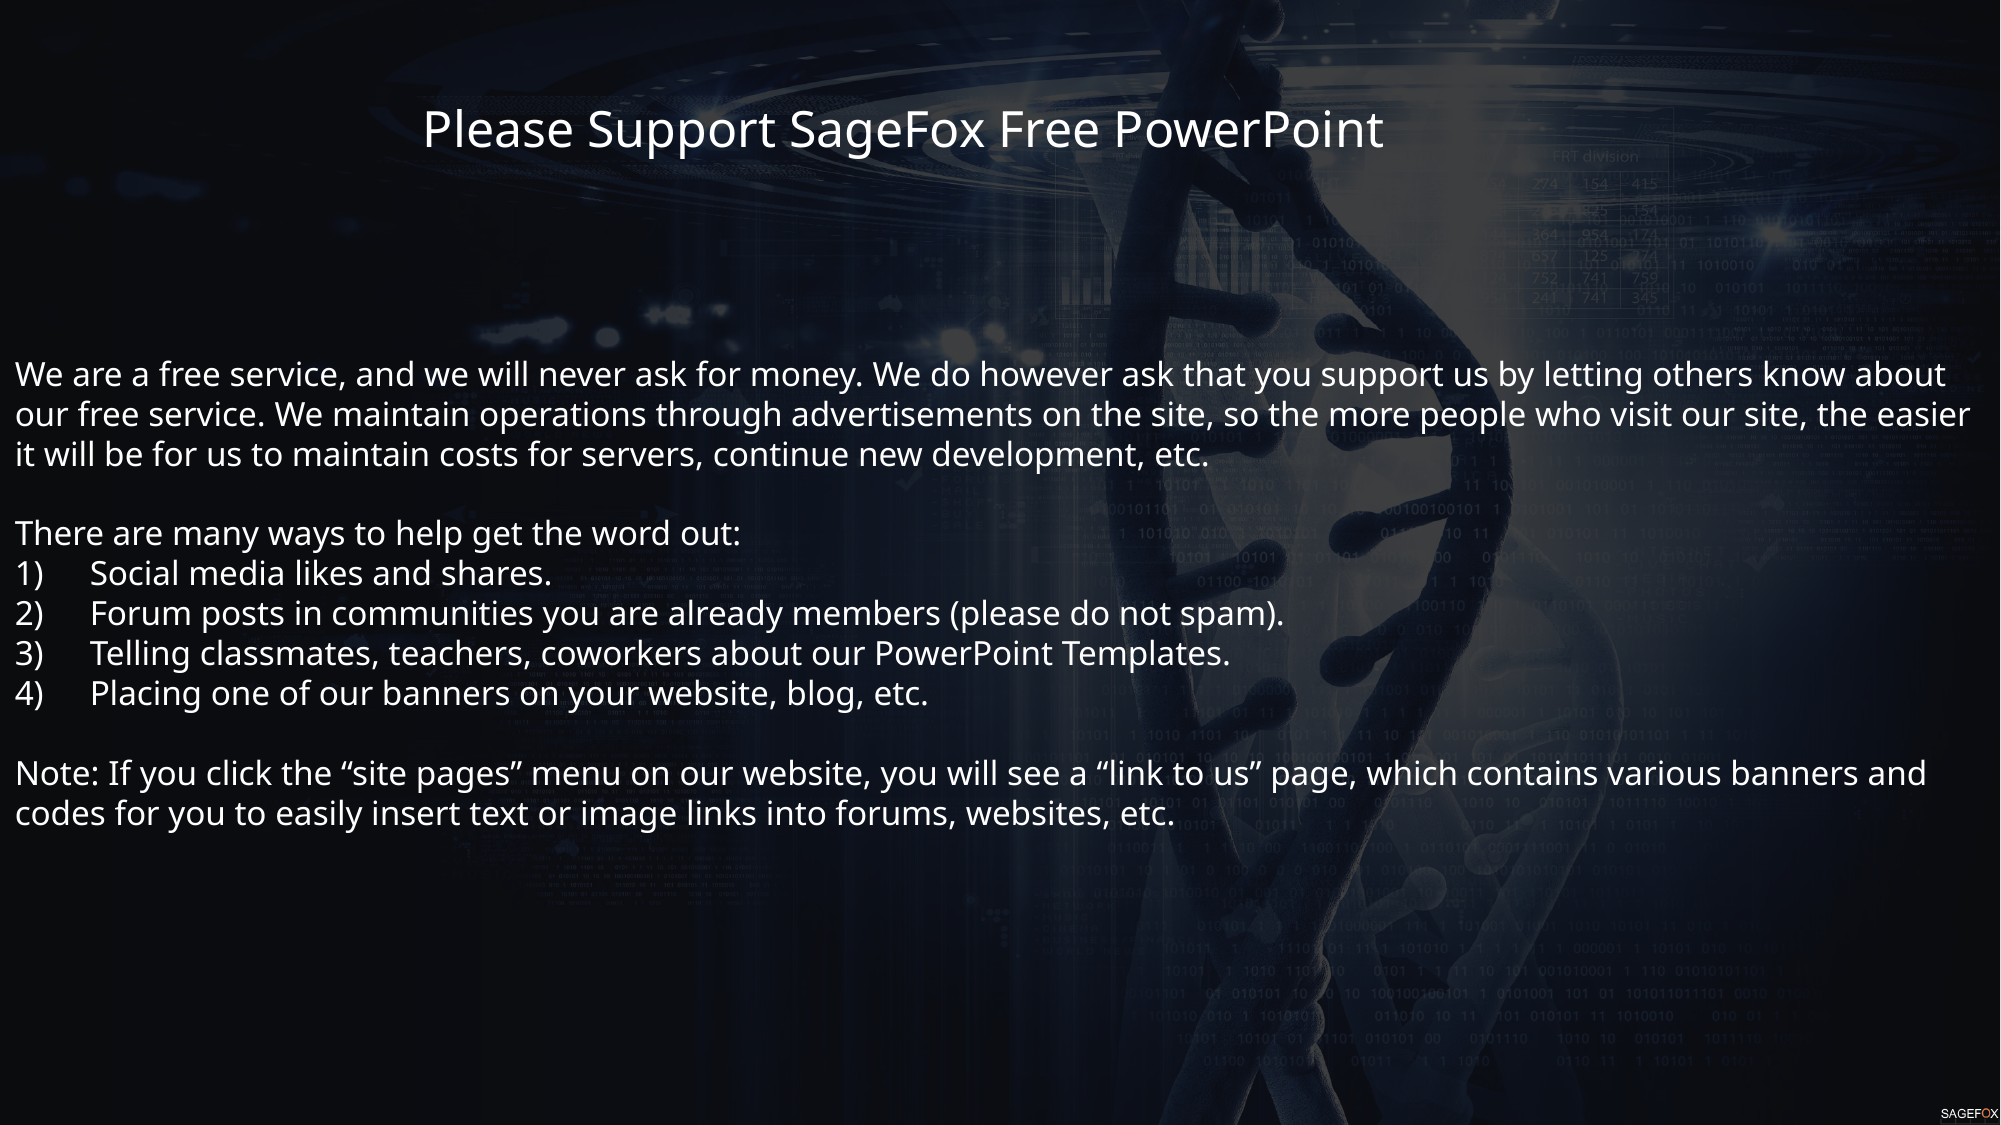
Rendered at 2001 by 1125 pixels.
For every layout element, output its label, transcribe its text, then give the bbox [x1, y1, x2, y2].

text_box We are a free service, and we will never ask for money. We do however ask that you support us by letting others know about our free service. We maintain operations through advertisements on the site, so the more people who visit our site, the easier it will be for us to maintain costs for servers, continue new development, etc. There are many ways to help get the word out: Social media likes and shares. Forum posts in communities you are already members (please do not spam). Telling classmates, teachers, coworkers about our PowerPoint Templates. Placing one of our banners on your website, blog, etc. Note: If you click the “site pages” menu on our website, you will see a “link to us” page, which contains various banners and codes for you to easily insert text or image links into forums, websites, etc. [0, 0, 2000, 1125]
title Please Support SageFox Free PowerPoint [363, 72, 1444, 190]
